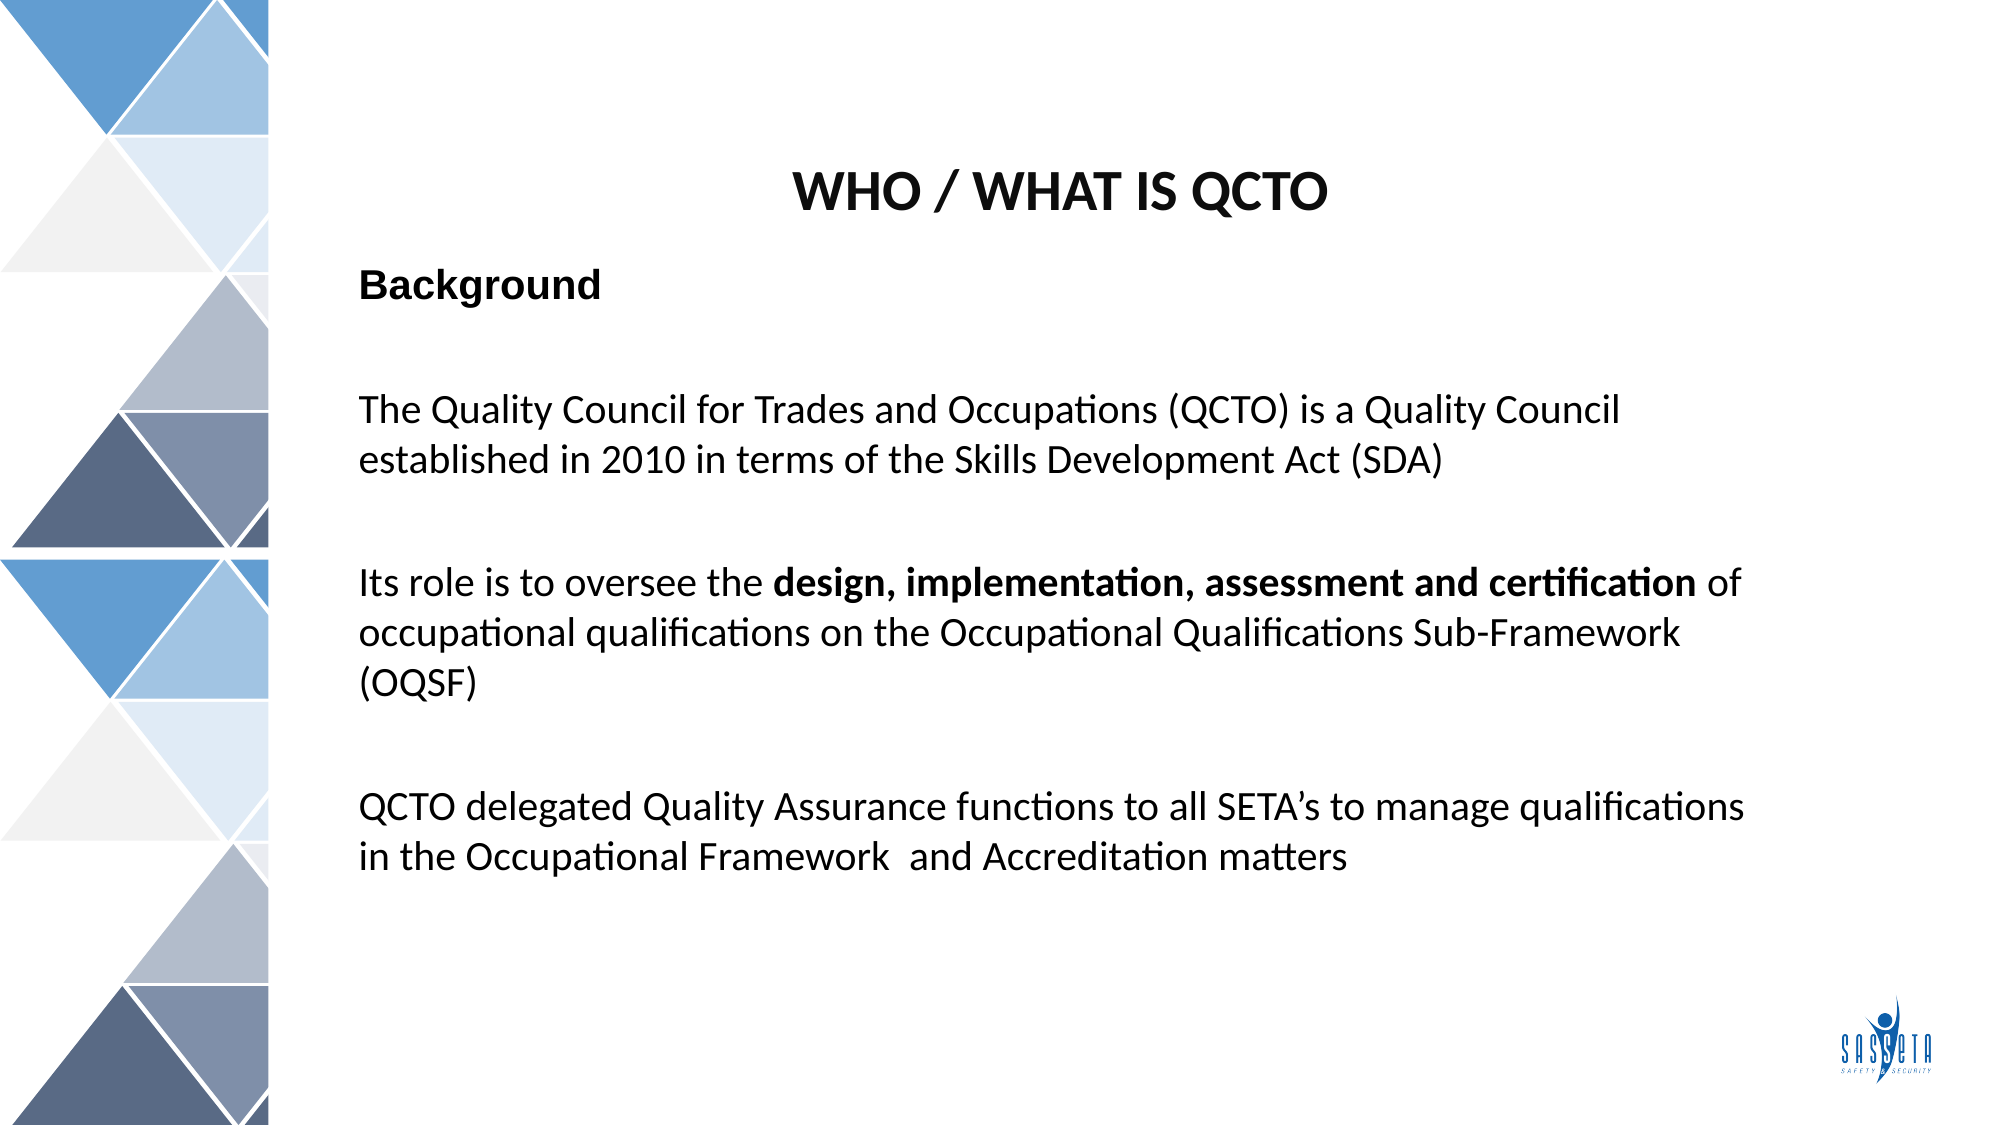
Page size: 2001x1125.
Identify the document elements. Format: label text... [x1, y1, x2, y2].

picture [1830, 984, 1939, 1092]
title WHO / WHAT IS QCTO [318, 81, 1803, 230]
list Background The Quality Council for Trades and Occupations (QCTO) is a Quality Council established in 2010 in terms of the Skills Development Act (SDA) Its role is to oversee the design, implementation, assessment and certification of occupational qualifications on the Occupational Qualifications Sub-Framework (OQSF) QCTO delegated Quality Assurance functions to all SETA’s to manage qualifications in the Occupational Framework and Accreditation matters [343, 250, 1779, 1084]
